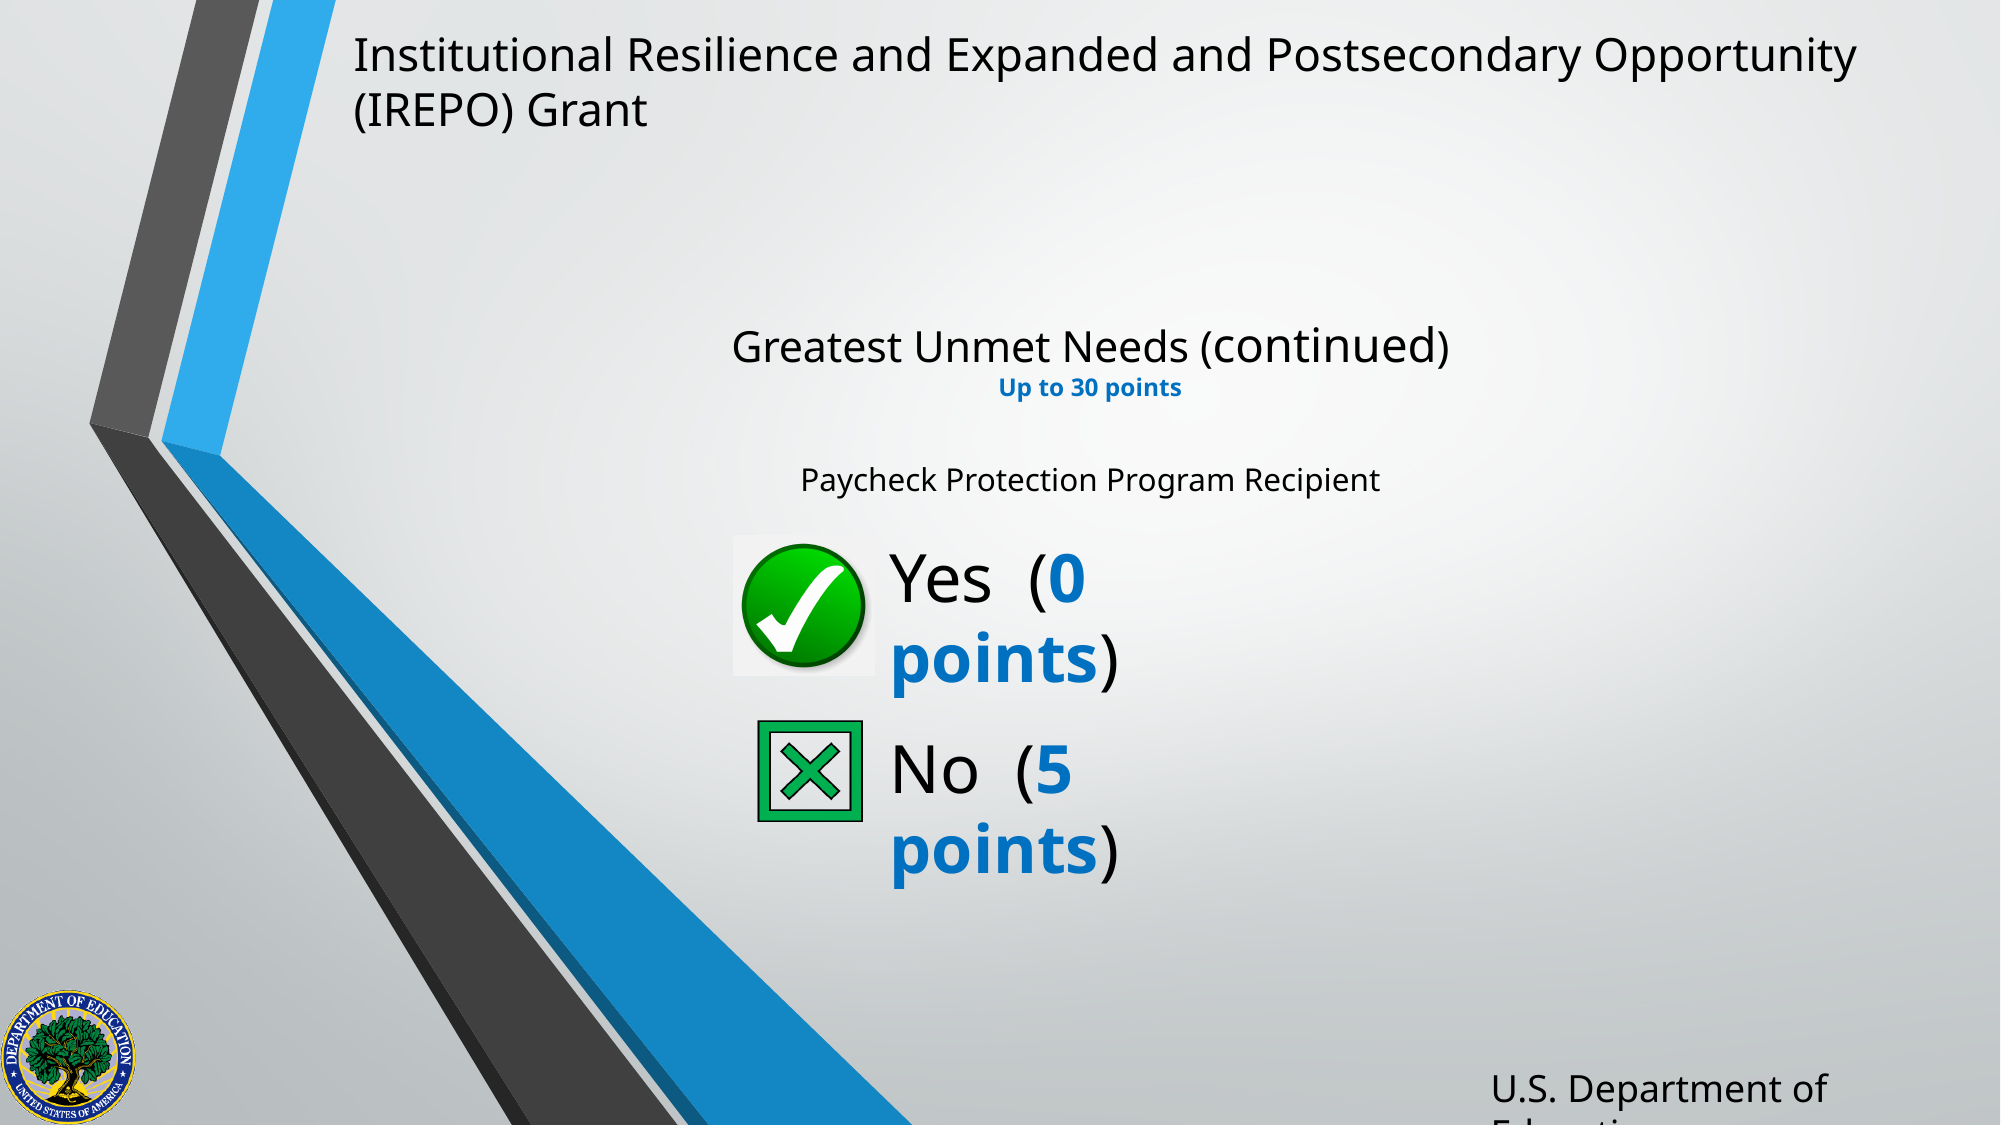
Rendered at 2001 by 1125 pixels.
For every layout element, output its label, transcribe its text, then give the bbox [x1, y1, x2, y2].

text_box Institutional Resilience and Expanded and Postsecondary Opportunity (IREPO) Grant [339, 18, 1986, 144]
text_box Yes (0 points) [874, 528, 1306, 703]
text_box U.S. Department of Education [1475, 1057, 1986, 1125]
picture [732, 534, 875, 677]
title Greatest Unmet Needs (continued) Up to 30 points Paycheck Protection Program Recipient [323, 307, 1857, 407]
text_box No (5 points) [874, 719, 1306, 895]
picture [0, 989, 136, 1125]
subtitle [301, 407, 1935, 860]
picture [718, 682, 902, 860]
